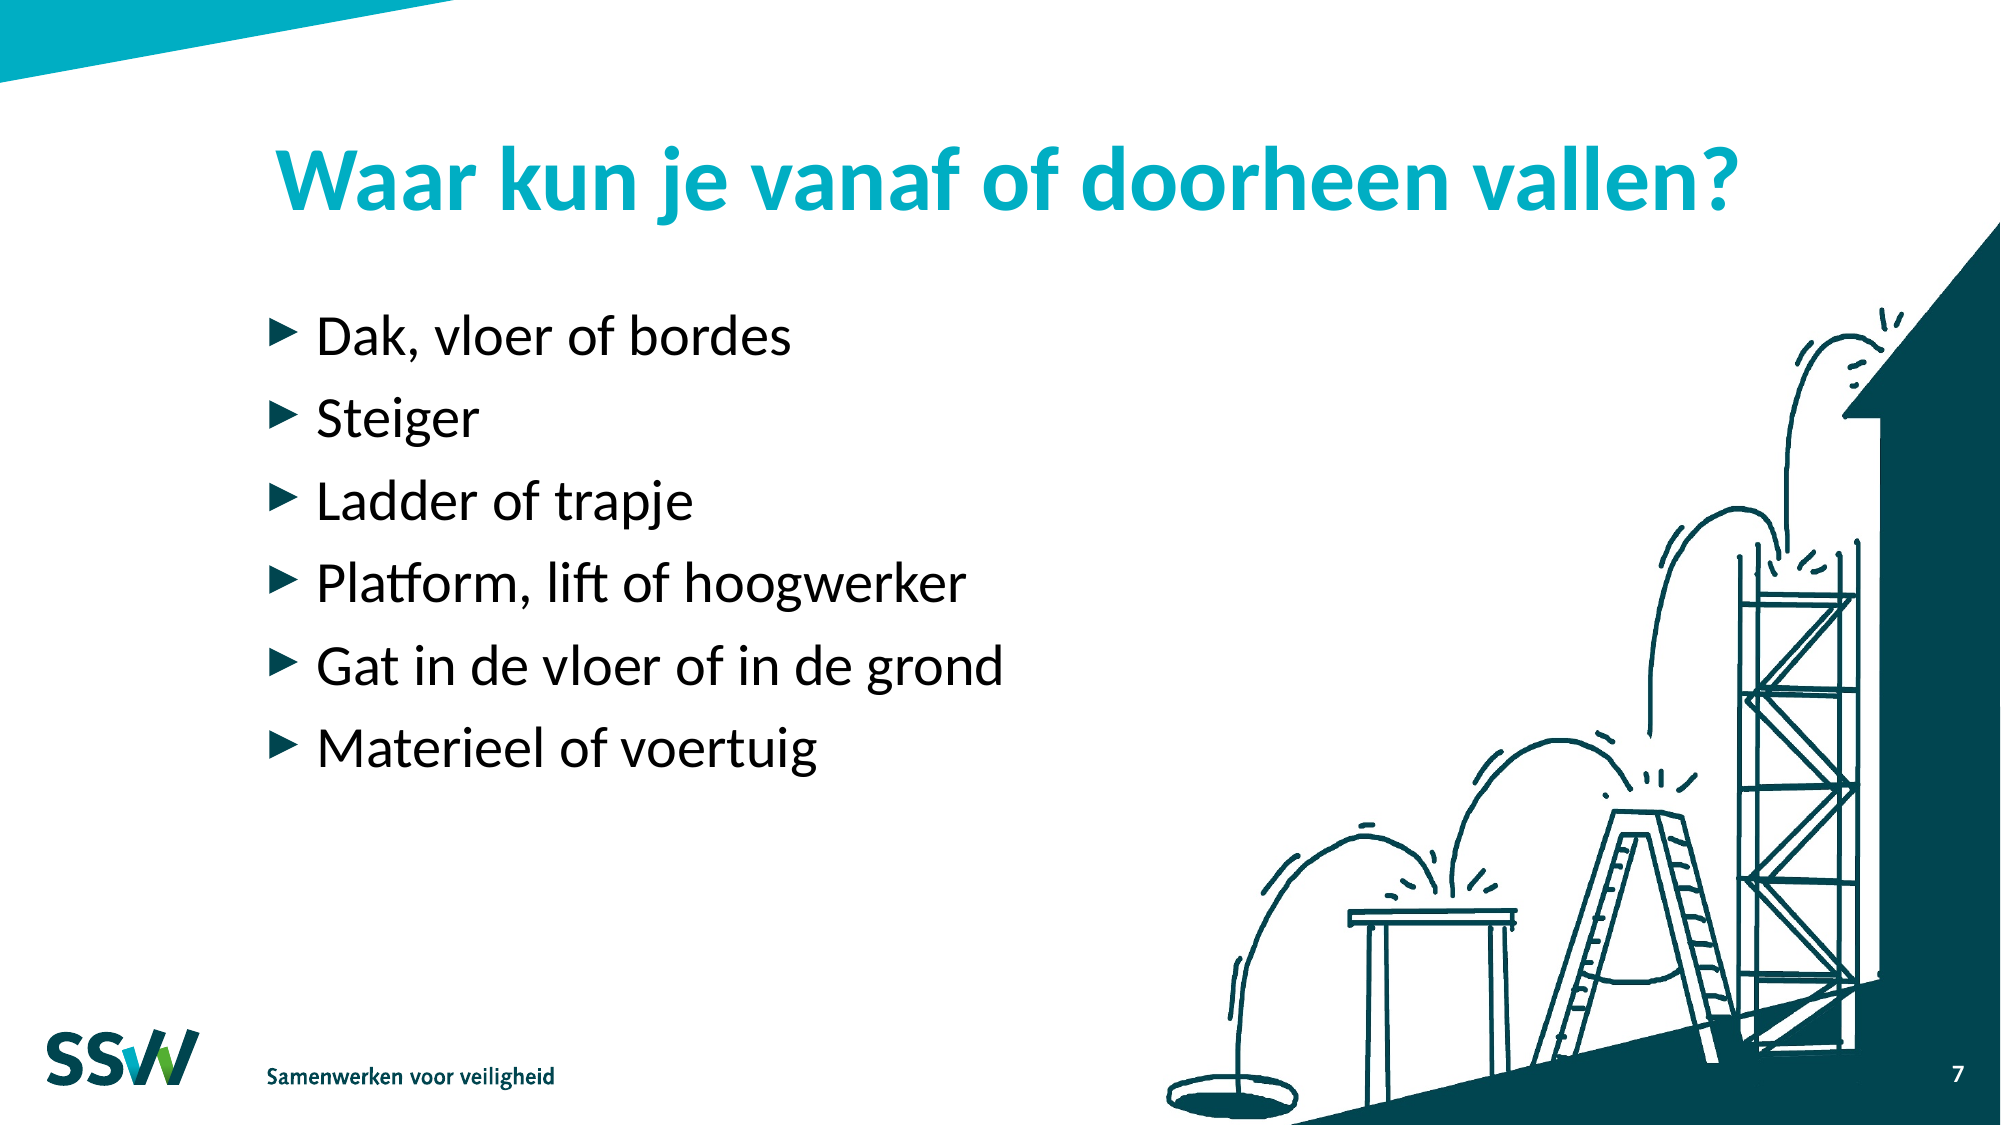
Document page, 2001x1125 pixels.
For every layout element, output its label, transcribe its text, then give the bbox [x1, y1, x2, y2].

picture [1163, 211, 2000, 1125]
title Waar kun je vanaf of doorheen vallen? [269, 131, 1865, 297]
list Dak, vloer of bordes Steiger Ladder of trapje Platform, lift of hoogwerker Gat in de vloer of in de grond Materieel of voertuig [269, 297, 1163, 868]
